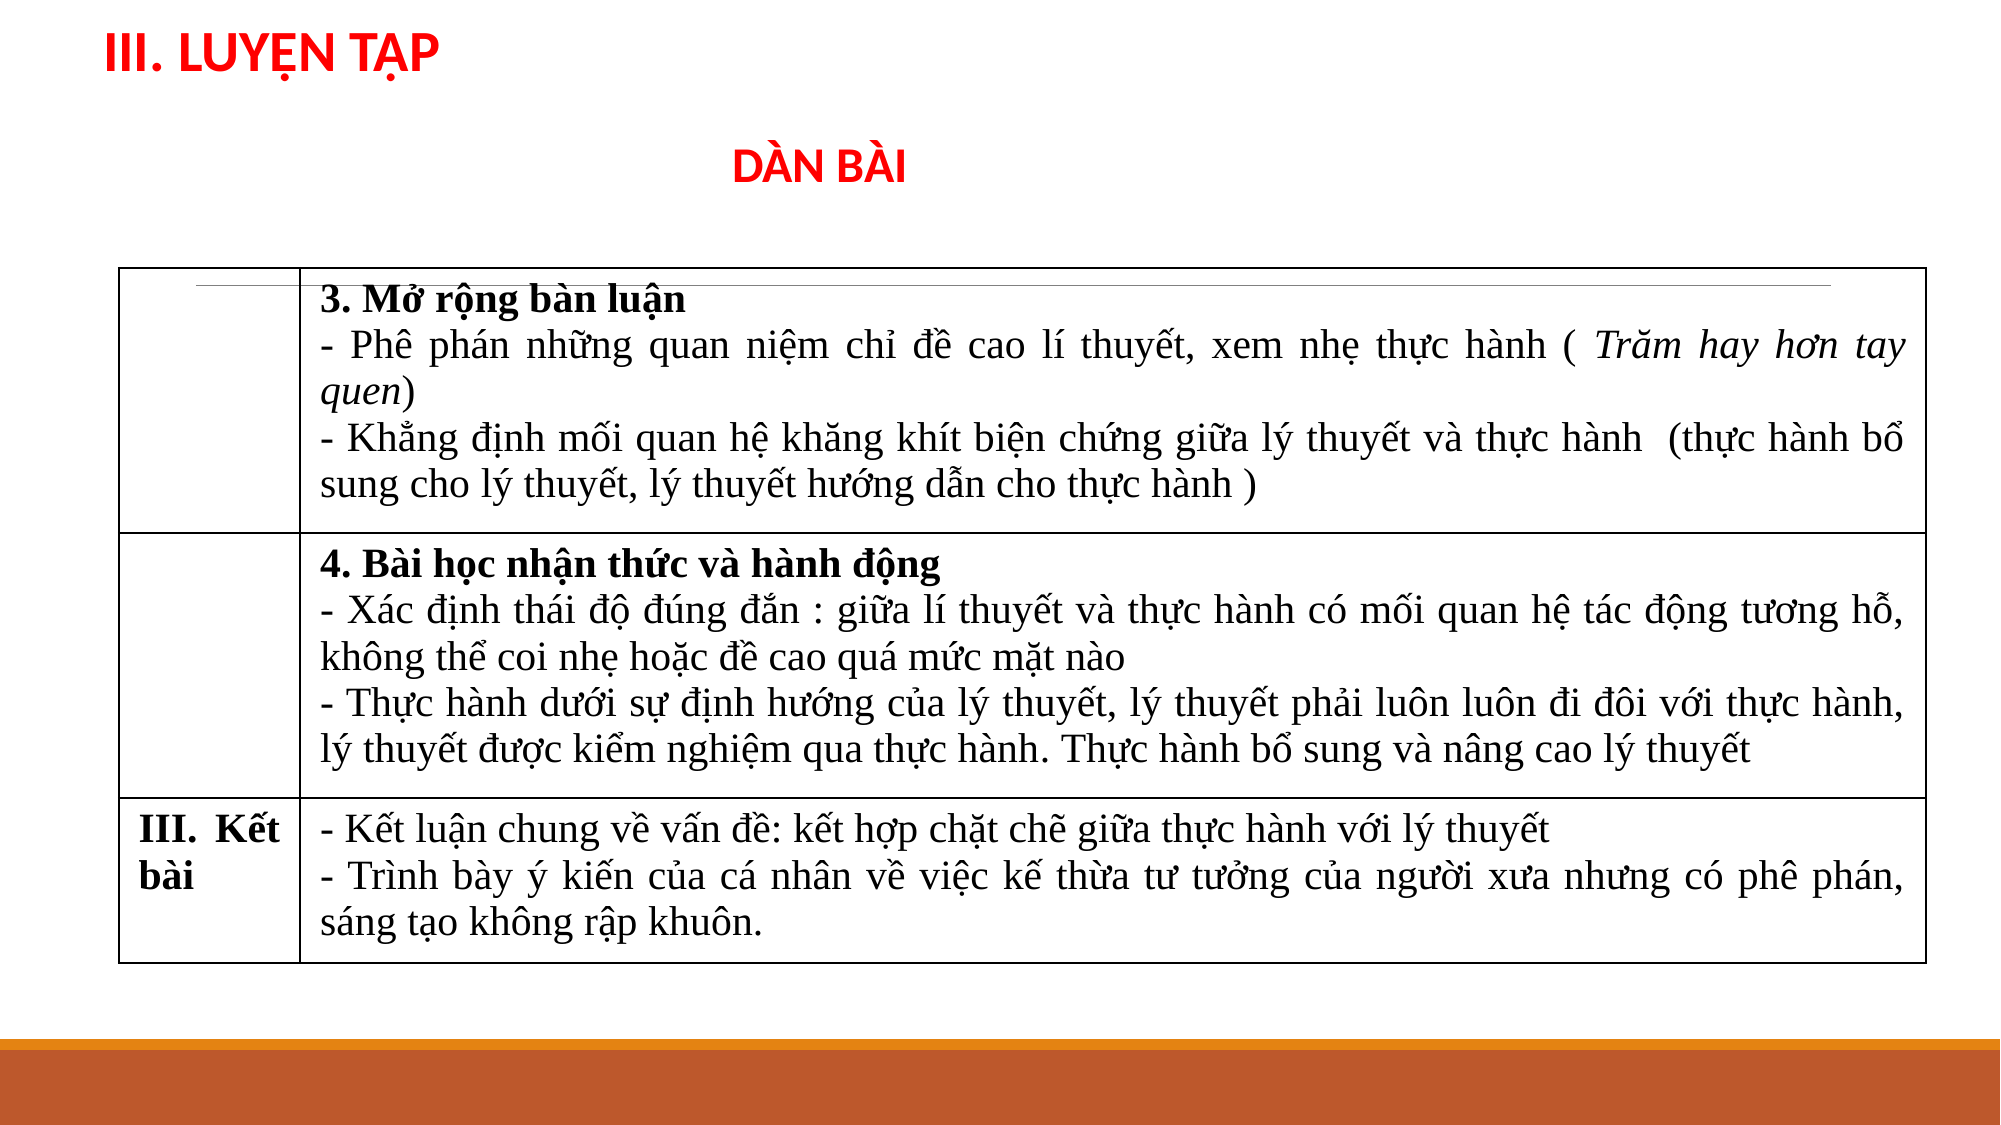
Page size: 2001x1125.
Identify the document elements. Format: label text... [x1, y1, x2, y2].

table_header 3. Mở rộng bàn luận - Phê phán những quan niệm chỉ đề cao lí thuyết, xem nhẹ thực hành ( Trăm hay hơn tay quen) - Khẳng định mối quan hệ khăng khít biện chứng giữa lý thuyết và thực hành (thực hành bổ sung cho lý thuyết, lý thuyết hướng dẫn cho thực hành ) [301, 269, 1925, 532]
table_cell III. Kết bài [120, 799, 299, 962]
table_header [120, 269, 299, 532]
table_cell [120, 534, 299, 797]
table_cell 4. Bài học nhận thức và hành động - Xác định thái độ đúng đắn : giữa lí thuyết và thực hành có mối quan hệ tác động tương hỗ, không thể coi nhẹ hoặc đề cao quá mức mặt nào - Thực hành dưới sự định hướng của lý thuyết, lý thuyết phải luôn luôn đi đôi với thực hành, lý thuyết được kiểm nghiệm qua thực hành. Thực hành bổ sung và nâng cao lý thuyết [301, 534, 1925, 797]
text_box III. LUYỆN TẬP [88, 6, 522, 91]
table_cell - Kết luận chung về vấn đề: kết hợp chặt chẽ giữa thực hành với lý thuyết - Trình bày ý kiến của cá nhân về việc kế thừa tư tưởng của người xưa nhưng có phê phán, sáng tạo không rập khuôn. [301, 799, 1925, 962]
text_box DÀN BÀI [717, 124, 962, 200]
